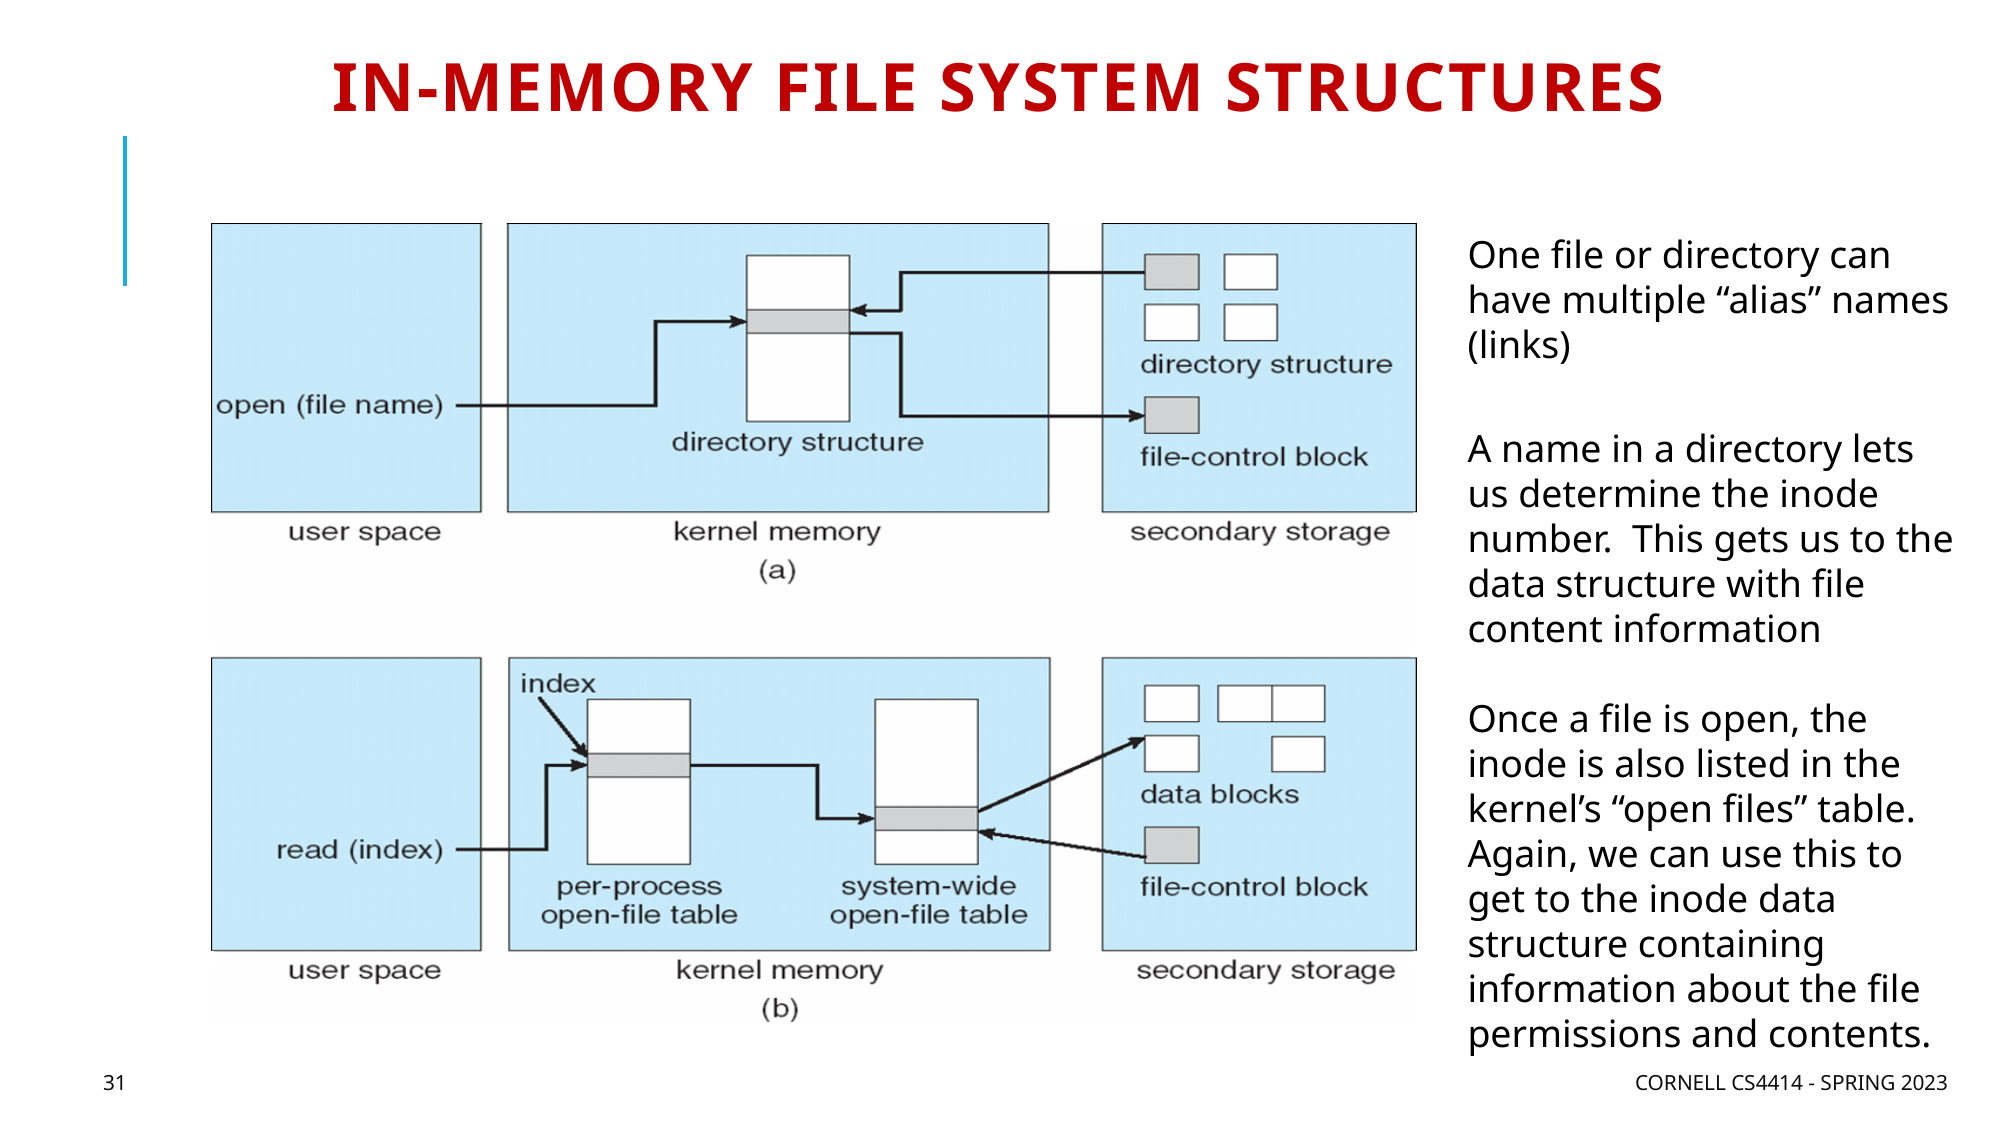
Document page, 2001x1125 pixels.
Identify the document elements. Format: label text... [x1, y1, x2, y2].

text_box A name in a directory lets us determine the inode number. This gets us to the data structure with file content information Once a file is open, the inode is also listed in the kernel’s “open files” table. Again, we can use this to get to the inode data structure containing information about the file permissions and contents. [1452, 417, 1971, 1063]
picture [211, 223, 1418, 1026]
footer Cornell CS4414 - Spring 2023 [994, 1061, 1963, 1107]
slide_number 31 [88, 1061, 248, 1107]
title In-Memory File System Structures [317, 45, 1760, 141]
text_box One file or directory can have multiple “alias” names (links) [1452, 223, 1971, 374]
